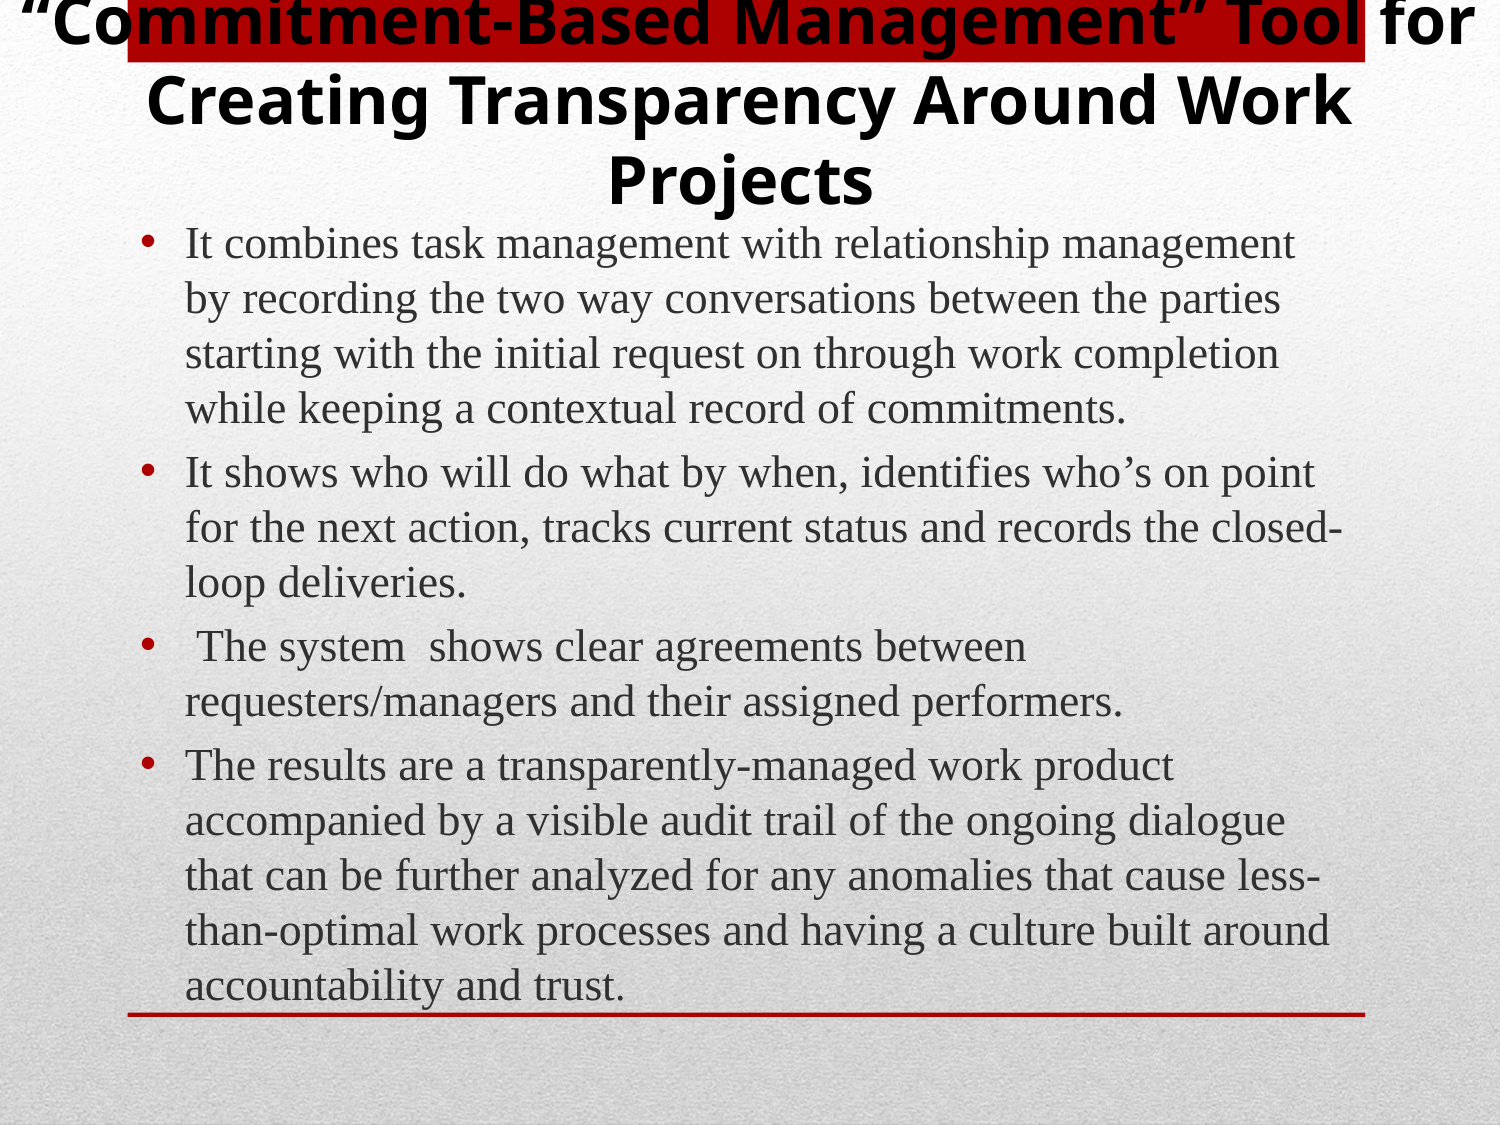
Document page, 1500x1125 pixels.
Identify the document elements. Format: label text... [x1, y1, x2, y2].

list It combines task management with relationship management by recording the two way conversations between the parties starting with the initial request on through work completion while keeping a contextual record of commitments. It shows who will do what by when, identifies who’s on point for the next action, tracks current status and records the closed-loop deliveries. The system shows clear agreements between requesters/managers and their assigned performers. The results are a transparently-managed work product accompanied by a visible audit trail of the ongoing dialogue that can be further analyzed for any anomalies that cause less-than-optimal work processes and having a culture built around accountability and trust. [125, 249, 1363, 1038]
title “Commitment-Based Management” Tool for Creating Transparency Around Work Projects [5, 112, 1494, 225]
picture [0, 0, 1500, 1125]
